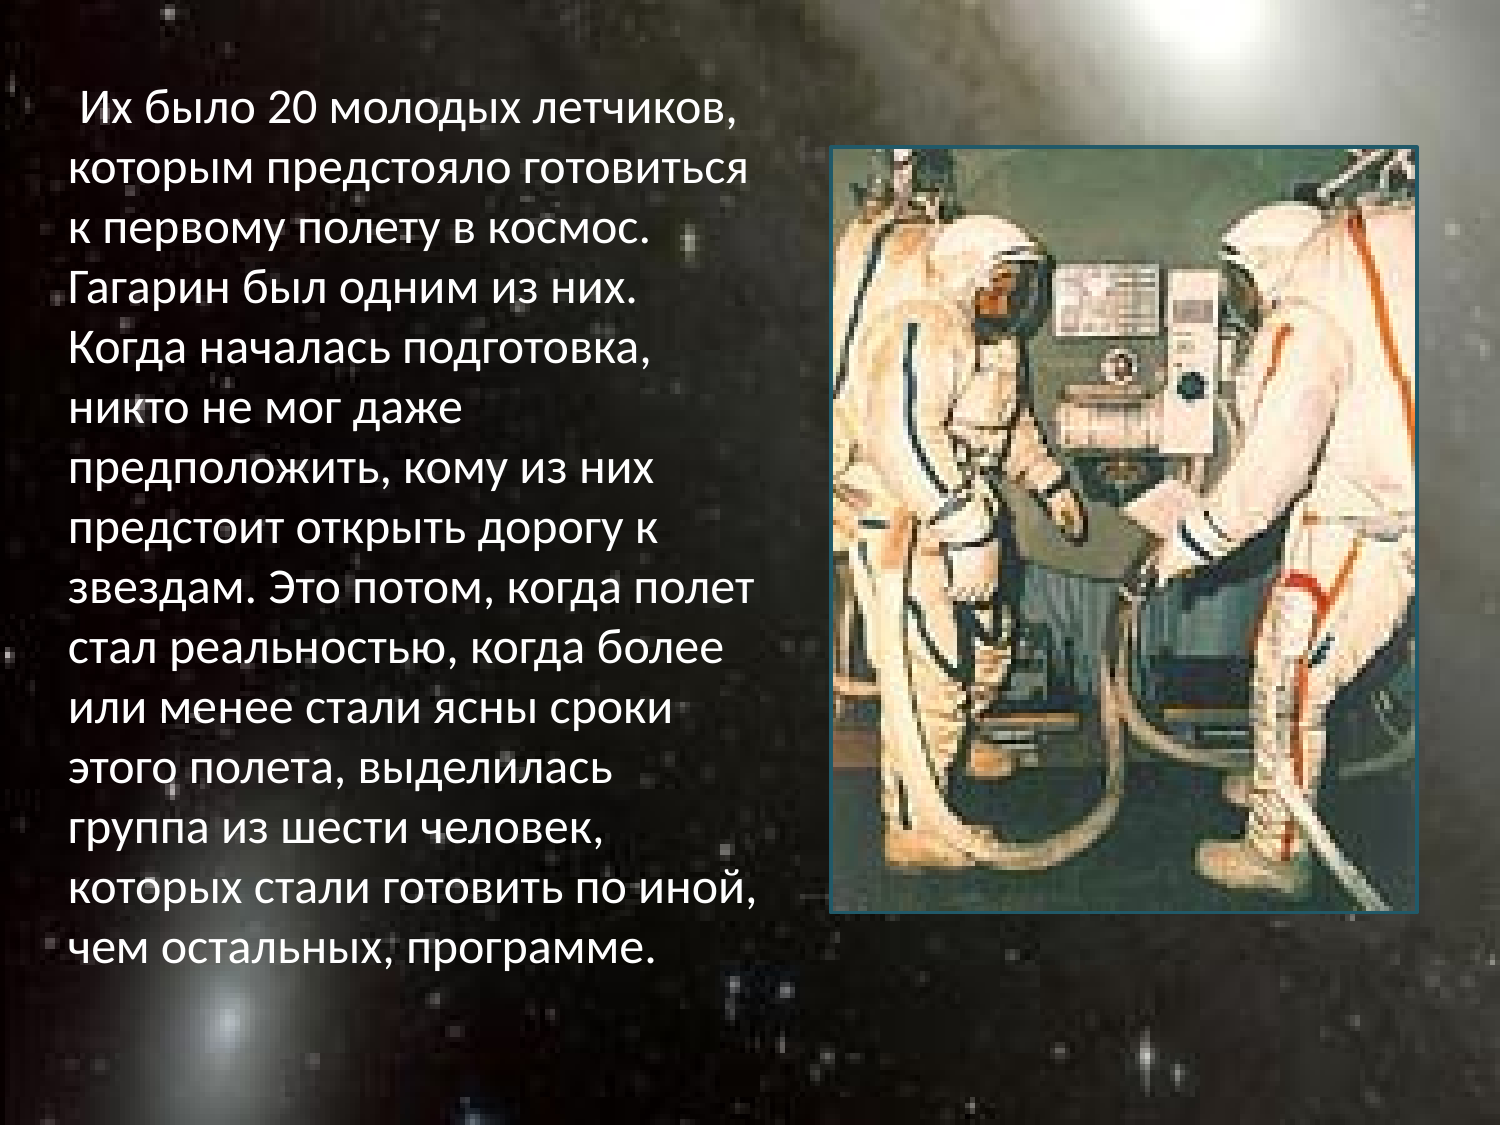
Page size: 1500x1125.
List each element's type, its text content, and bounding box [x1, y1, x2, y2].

picture [0, 0, 1500, 1125]
text_box Их было 20 молодых летчиков, которым предстояло готовиться к первому полету в космос. Гагарин был одним из них. Когда началась подготовка, никто не мог даже предположить, кому из них предстоит открыть дорогу к звездам. Это потом, когда полет стал реальностью, когда более или менее стали ясны сроки этого полета, выделилась группа из шести человек, которых стали готовить по иной, чем остальных, программе. [53, 66, 774, 1027]
